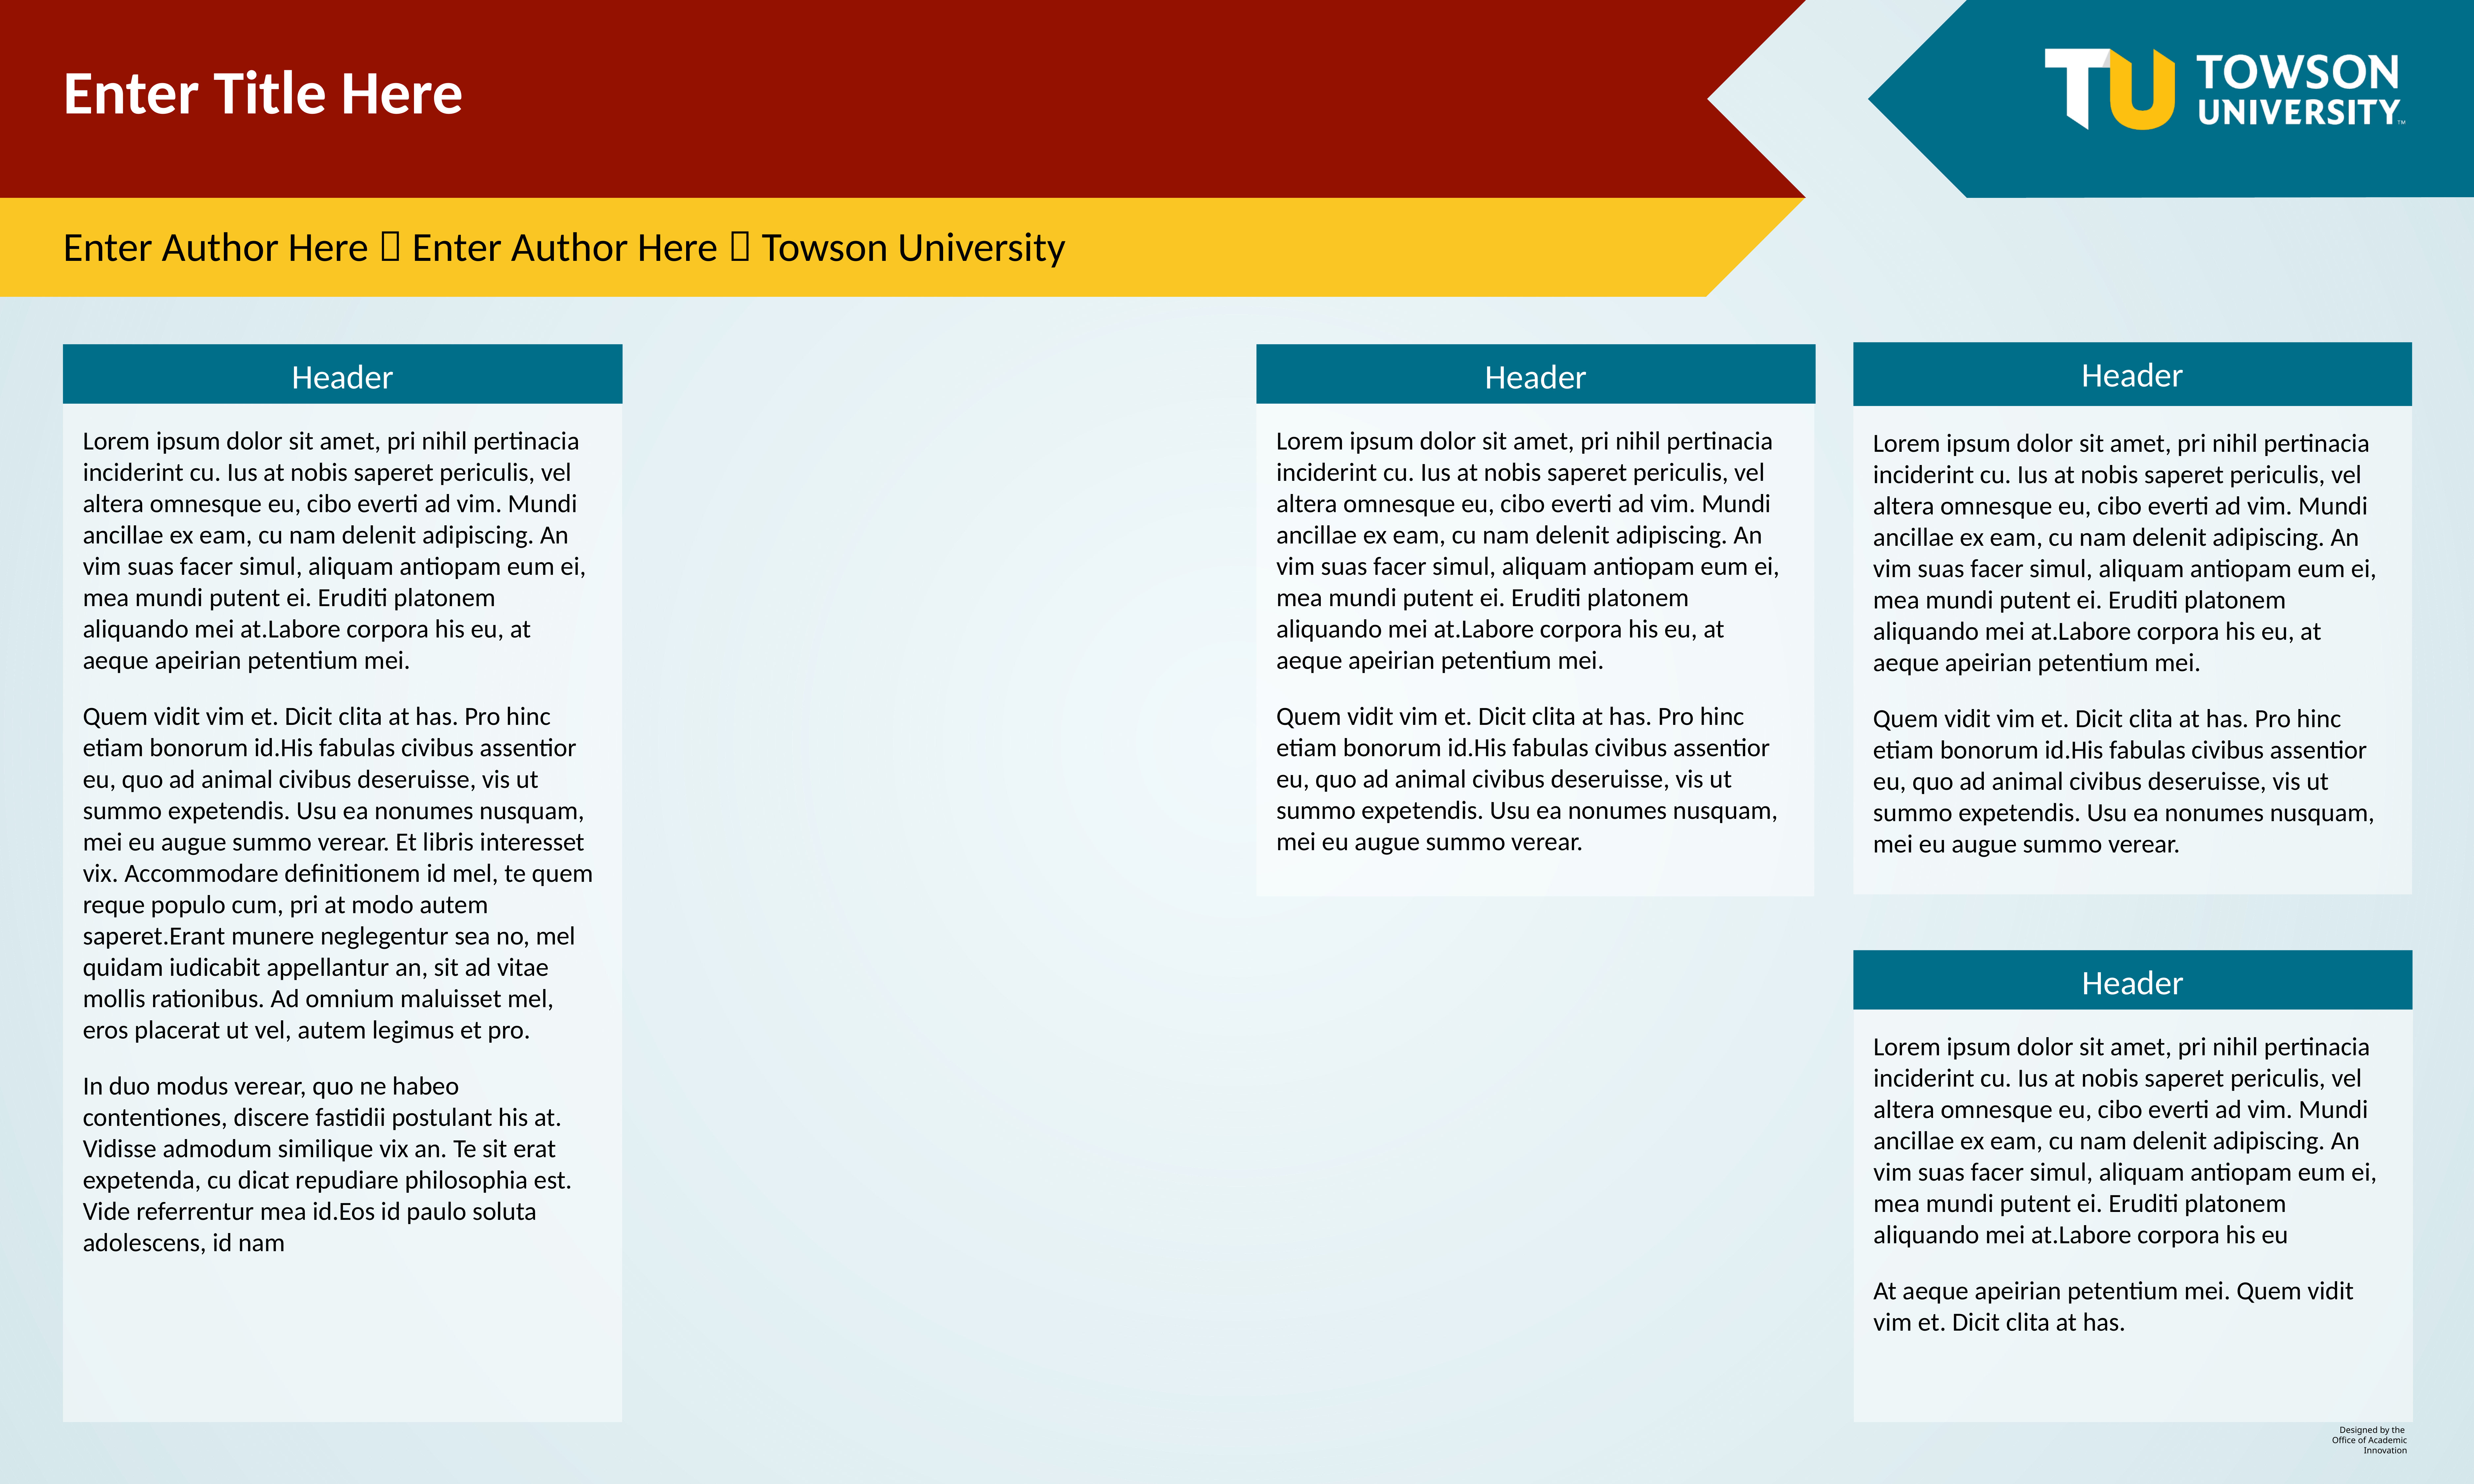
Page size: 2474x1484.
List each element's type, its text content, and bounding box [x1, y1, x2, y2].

picture [2224, 54, 2257, 89]
picture [2250, 100, 2256, 124]
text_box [1256, 344, 1816, 896]
text_box Designed by the Office of Academic Innovation [2282, 1422, 2412, 1458]
picture [2260, 55, 2304, 88]
picture [2286, 99, 2301, 124]
picture [2401, 120, 2405, 124]
picture [2368, 55, 2397, 88]
picture [2306, 99, 2326, 124]
text_box Enter Author Here  Enter Author Here  Towson University [63, 214, 1646, 274]
picture [2397, 120, 2400, 124]
text_box Enter Title Here [63, 27, 1646, 151]
picture [2260, 99, 2282, 124]
picture [2045, 48, 2175, 130]
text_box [1853, 950, 2413, 1422]
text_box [1853, 342, 2412, 894]
picture [2306, 54, 2328, 89]
picture [2333, 54, 2366, 89]
picture [2328, 99, 2344, 125]
picture [2358, 99, 2377, 124]
picture [2222, 99, 2244, 124]
picture [2349, 100, 2355, 124]
picture [2199, 99, 2219, 125]
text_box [63, 344, 623, 1422]
picture [2379, 99, 2400, 124]
picture [2197, 55, 2223, 88]
